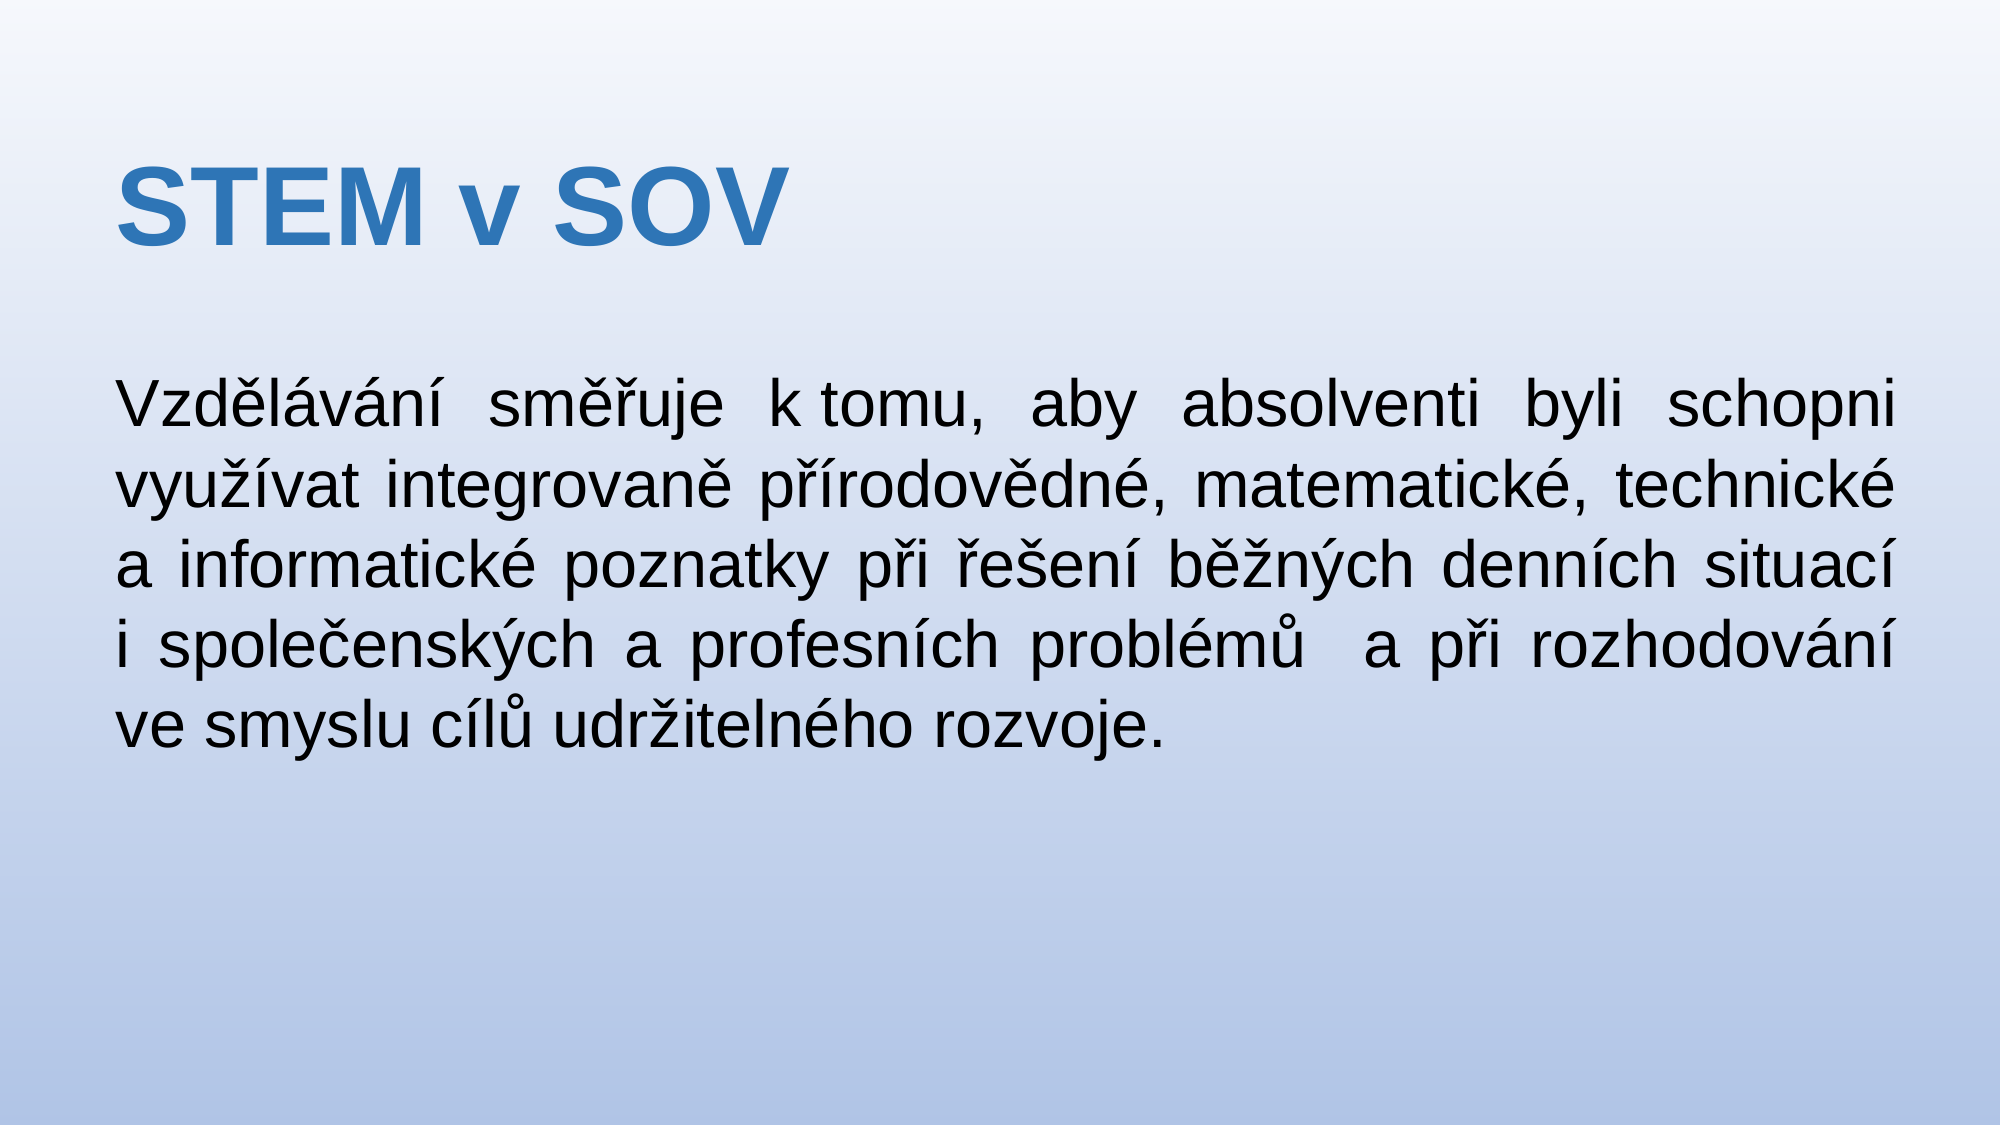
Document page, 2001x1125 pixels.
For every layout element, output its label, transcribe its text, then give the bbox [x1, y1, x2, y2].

title STEM v SOV [100, 112, 1914, 276]
subtitle Vzdělávání směřuje k tomu, aby absolventi byli schopni využívat integrovaně přírodovědné, matematické, technické a informatické poznatky při řešení běžných denních situací i společenských a profesních problémů a při rozhodování ve smyslu cílů udržitelného rozvoje. [100, 352, 1914, 1026]
